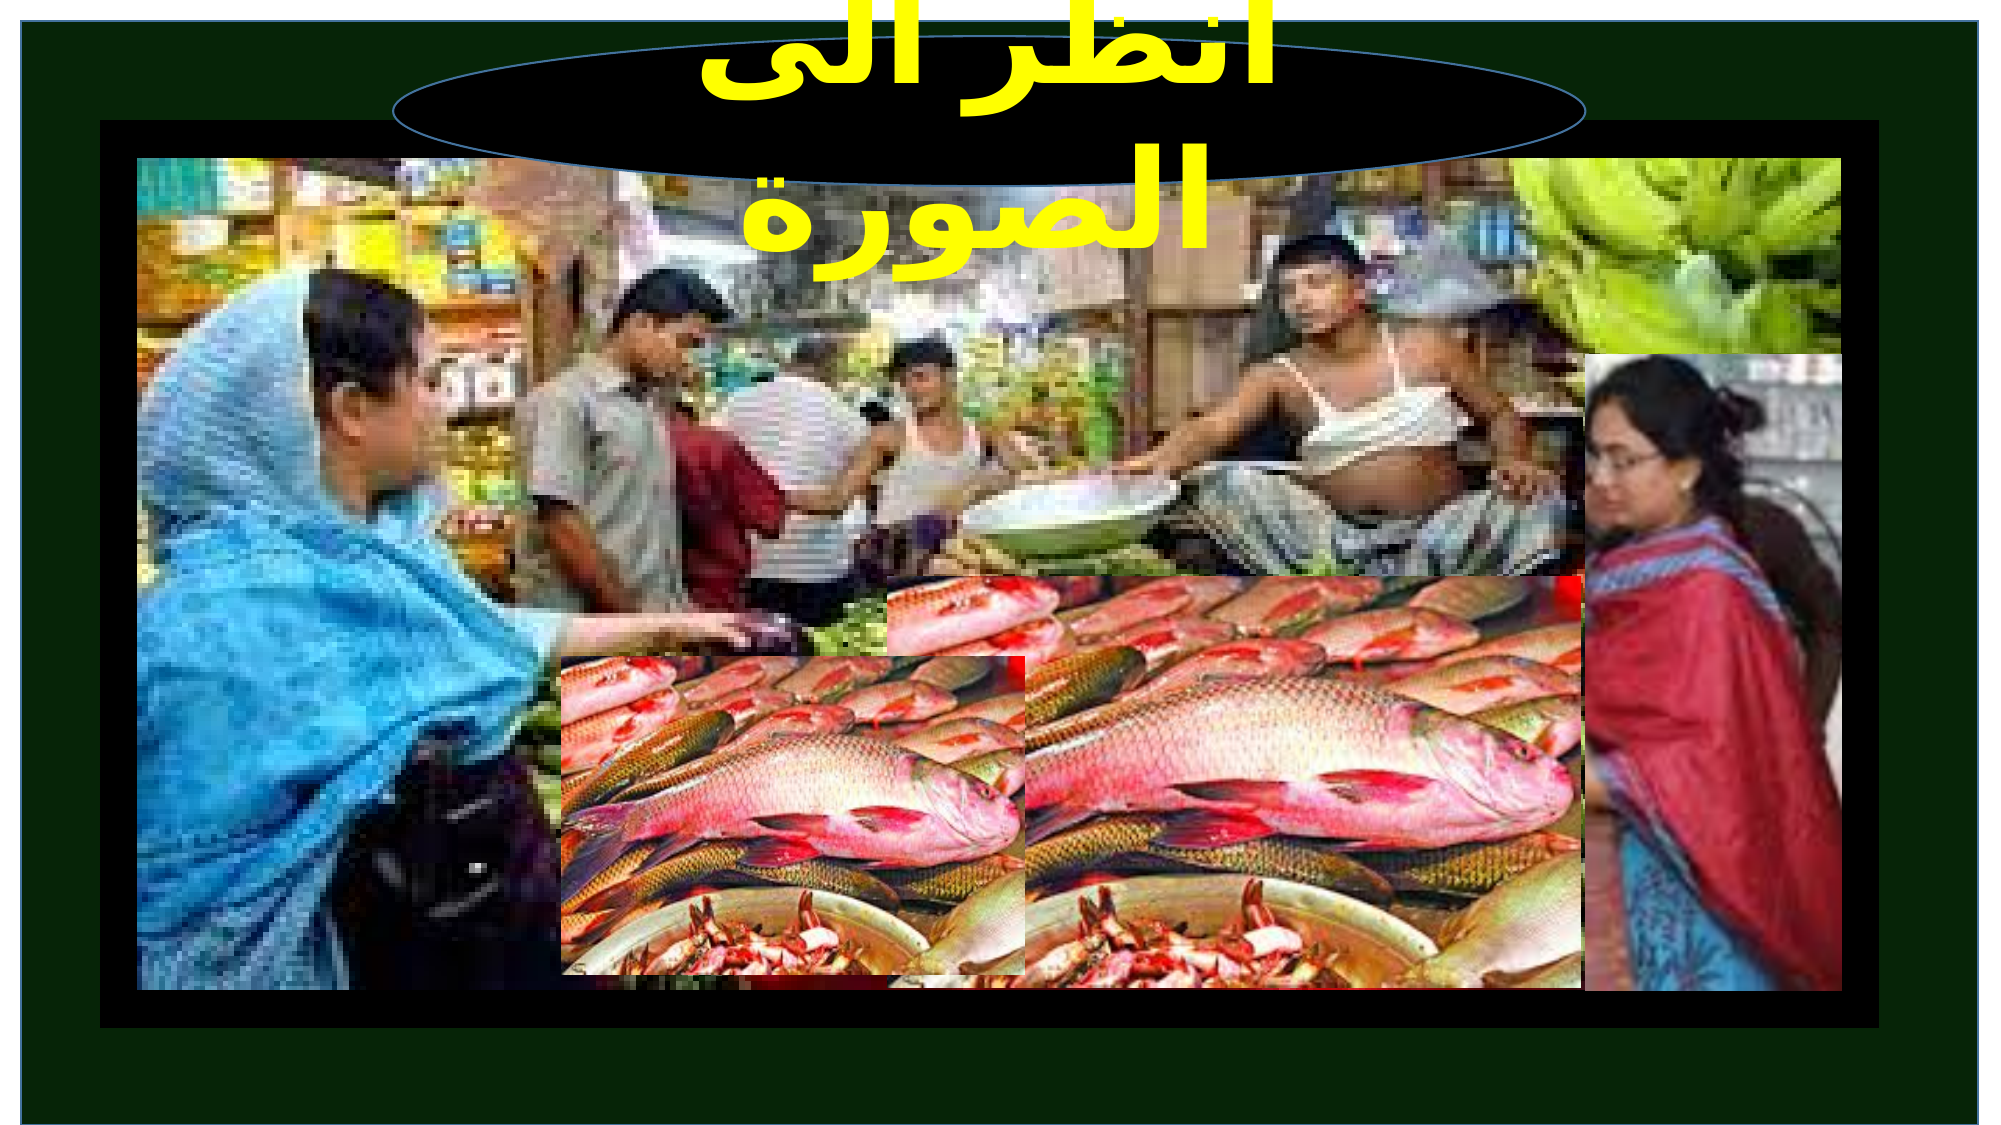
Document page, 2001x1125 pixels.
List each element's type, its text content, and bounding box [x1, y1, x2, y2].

text_box [20, 20, 1979, 1125]
text_box انظر الى الصورة [392, 35, 1587, 157]
picture [136, 157, 1842, 991]
